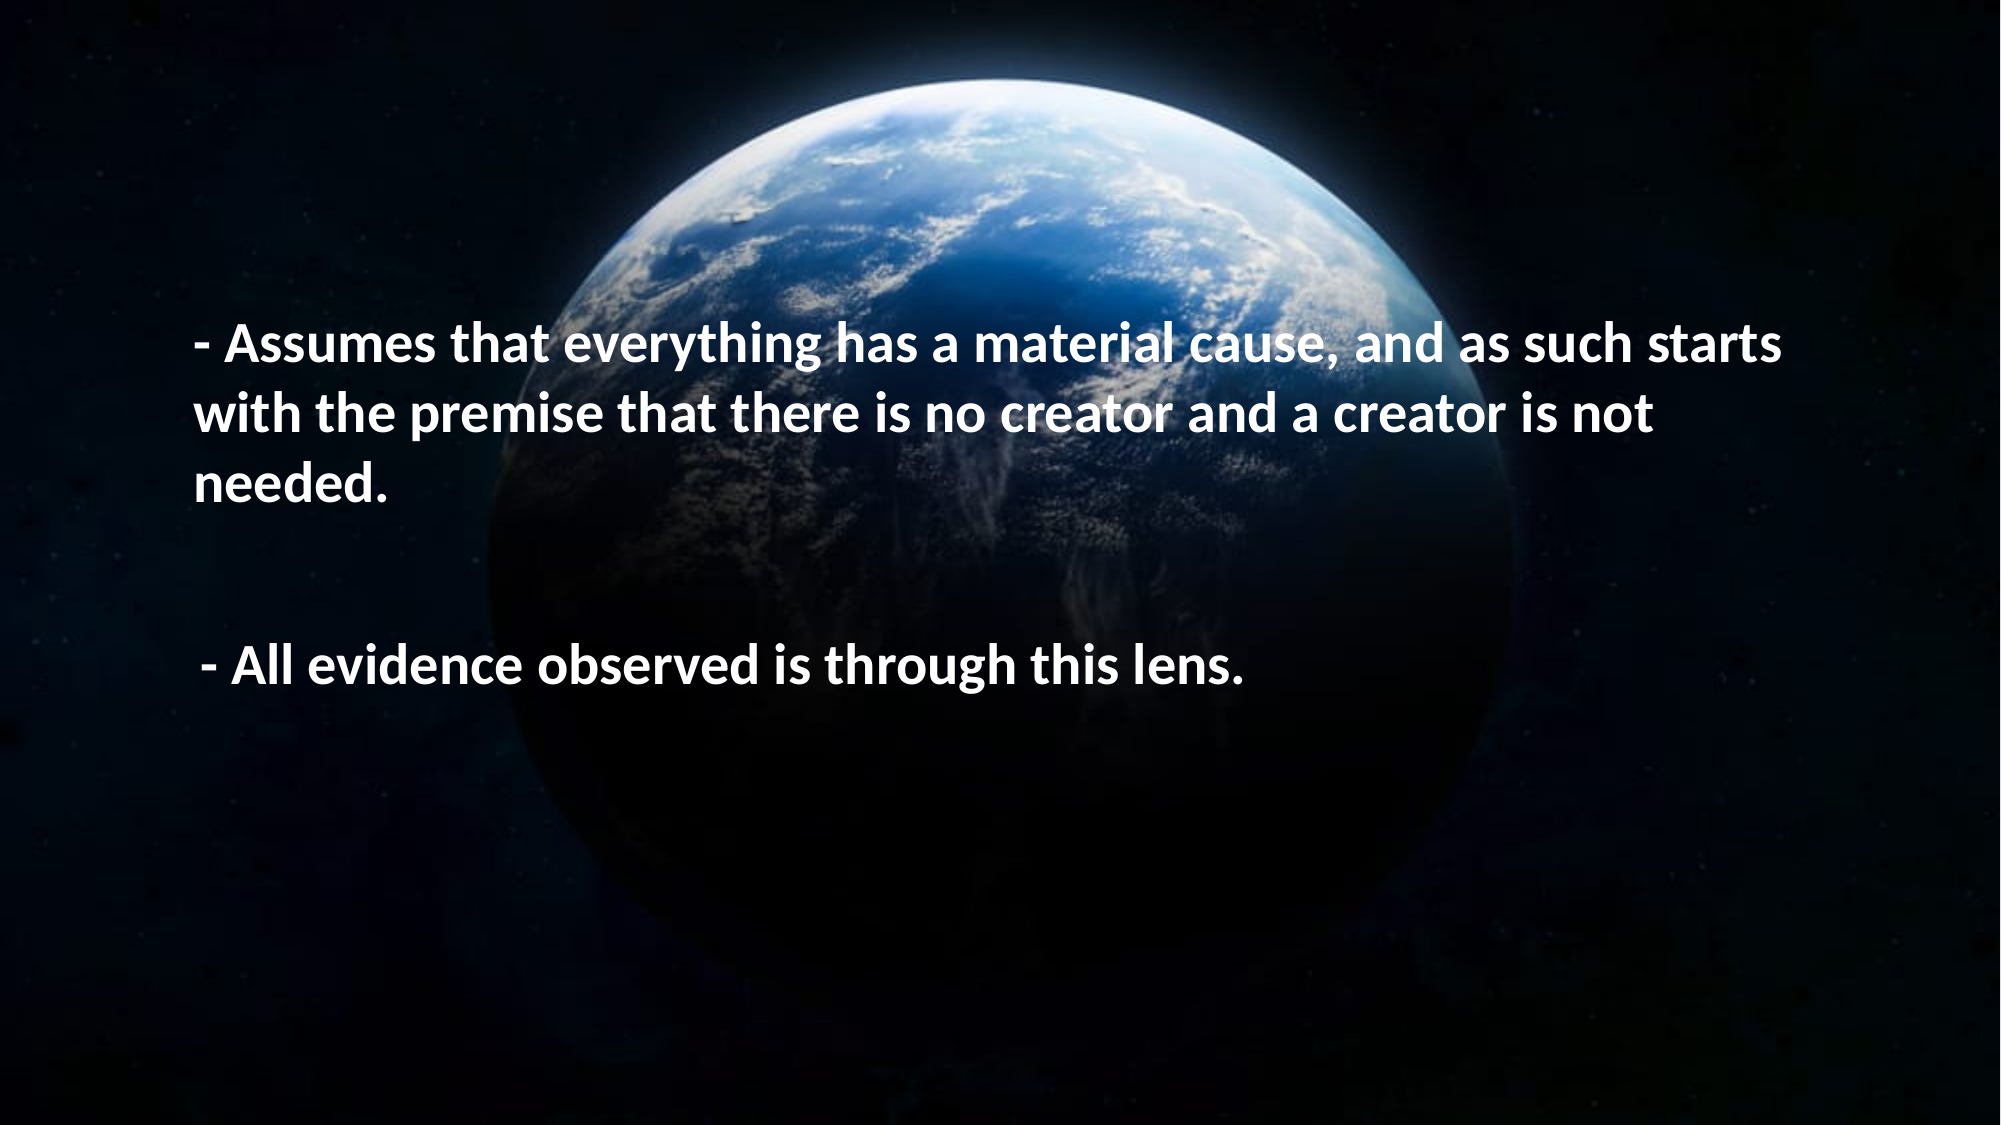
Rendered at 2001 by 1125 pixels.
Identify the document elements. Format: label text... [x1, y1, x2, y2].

text_box - Assumes that everything has a material cause, and as such starts with the premise that there is no creator and a creator is not needed. [178, 296, 1822, 522]
text_box - All evidence observed is through this lens. [185, 618, 1262, 704]
picture [0, 0, 2001, 1125]
